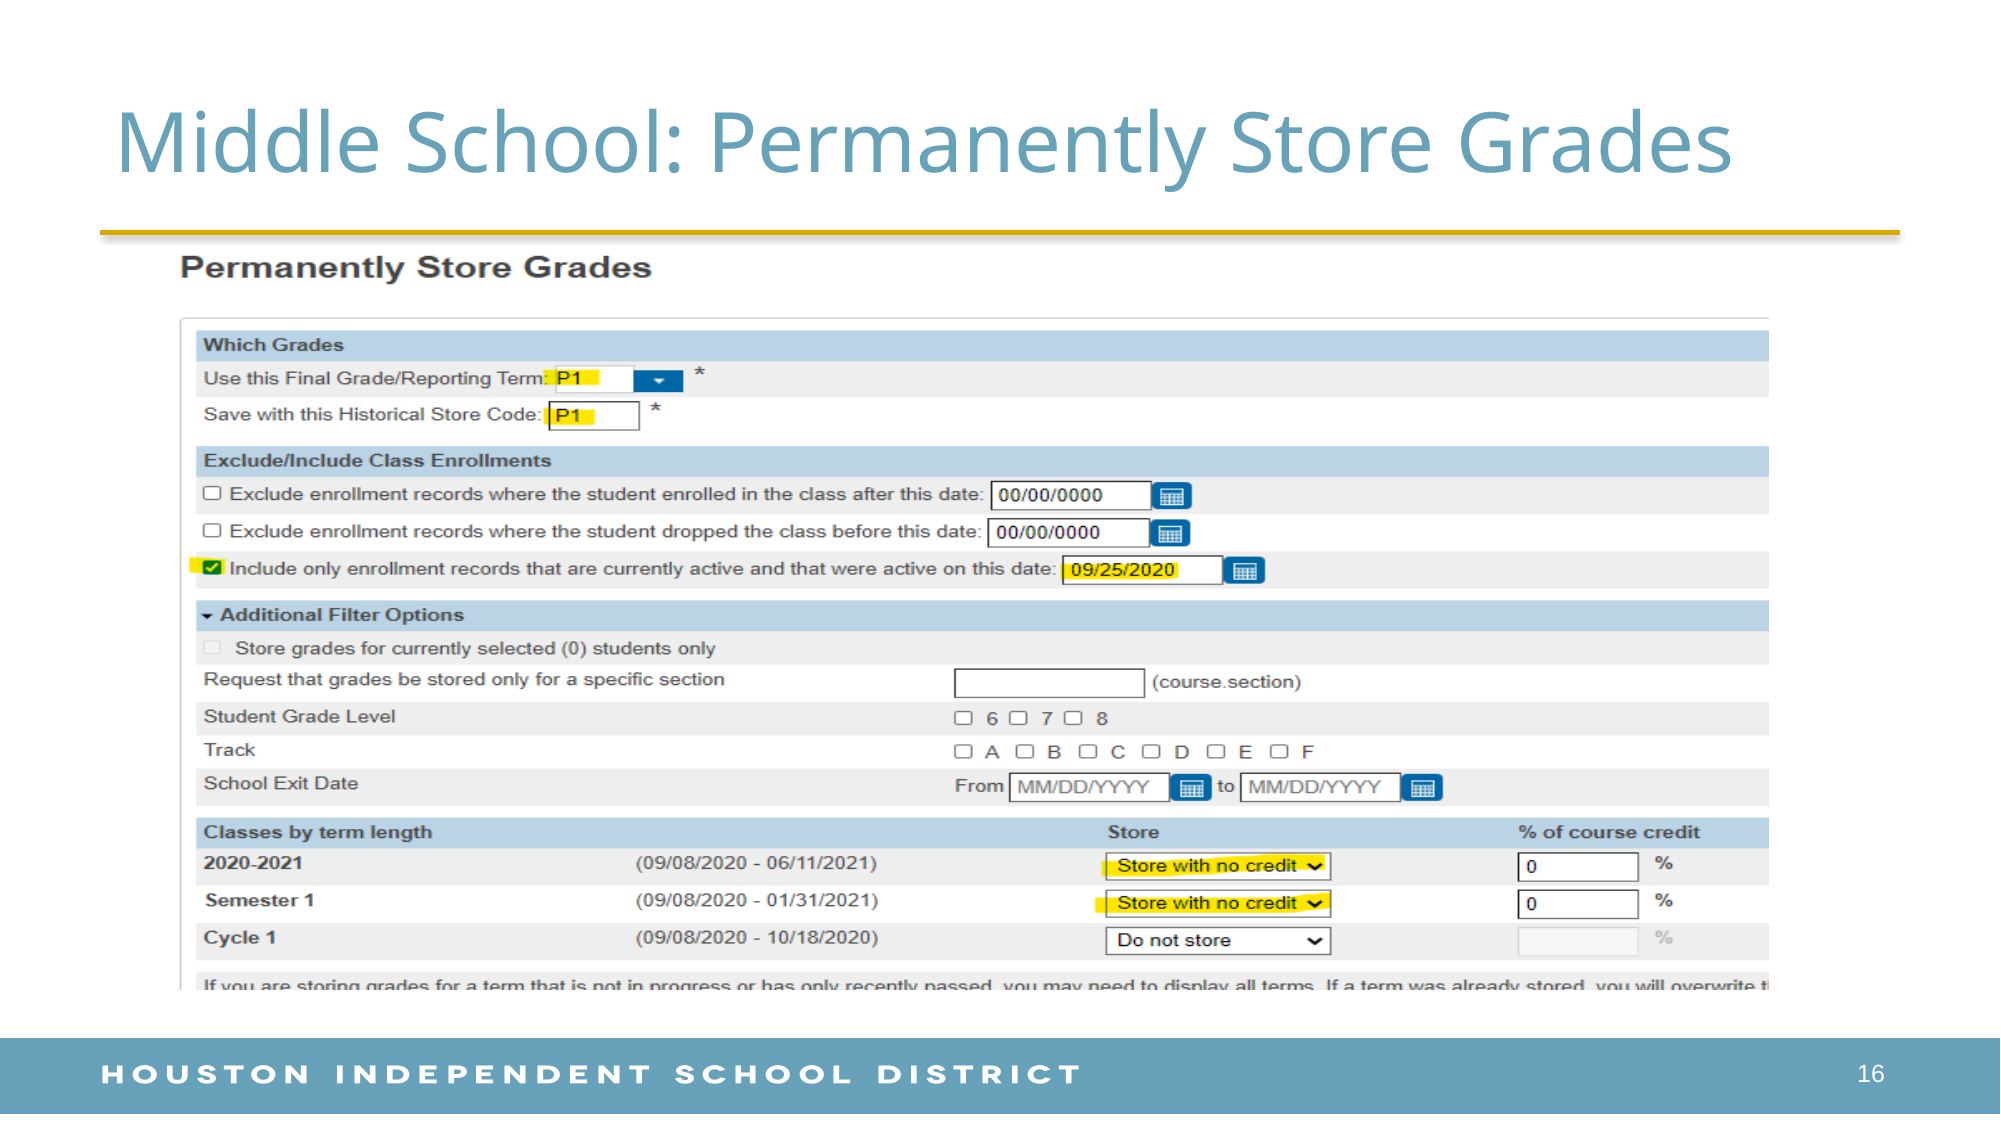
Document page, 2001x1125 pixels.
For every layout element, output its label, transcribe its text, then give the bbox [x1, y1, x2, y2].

slide_number 16 [1433, 1042, 1900, 1103]
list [154, 247, 1770, 990]
picture [0, 1038, 2000, 1114]
title Middle School: Permanently Store Grades [99, 45, 1900, 233]
